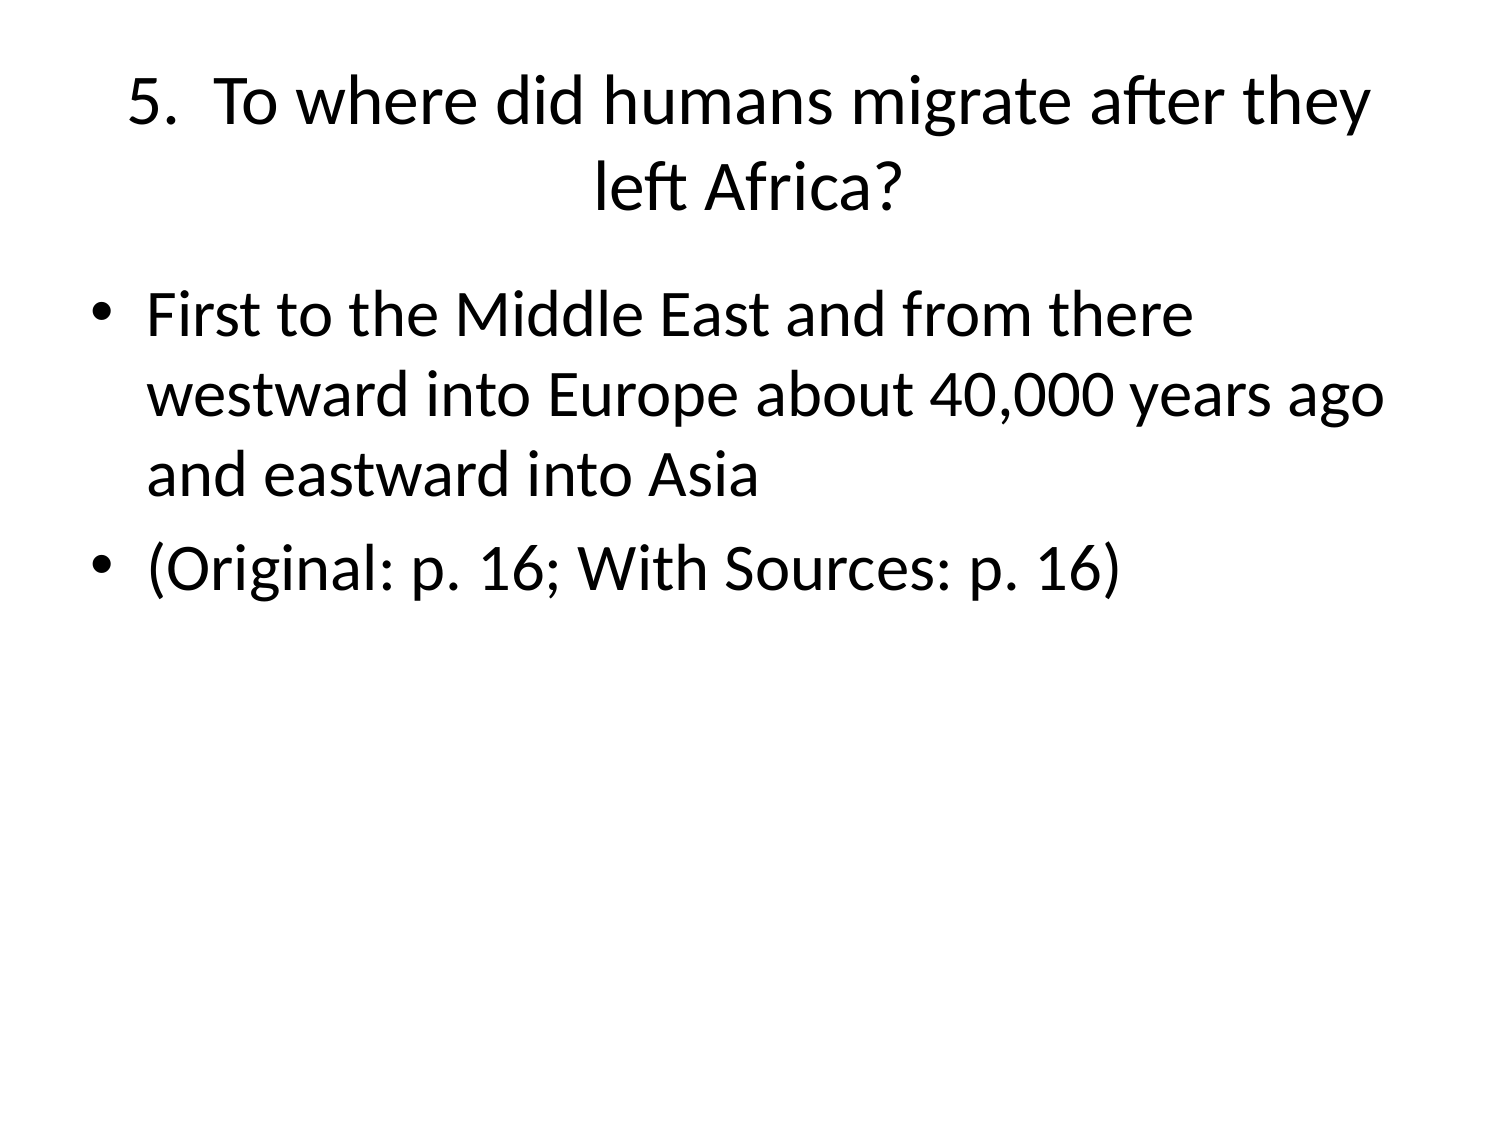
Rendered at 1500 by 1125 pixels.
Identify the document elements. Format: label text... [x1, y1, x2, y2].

list First to the Middle East and from there westward into Europe about 40,000 years ago and eastward into Asia (Original: p. 16; With Sources: p. 16) [75, 262, 1425, 1005]
title 5. To where did humans migrate after they left Africa? [75, 45, 1425, 233]
